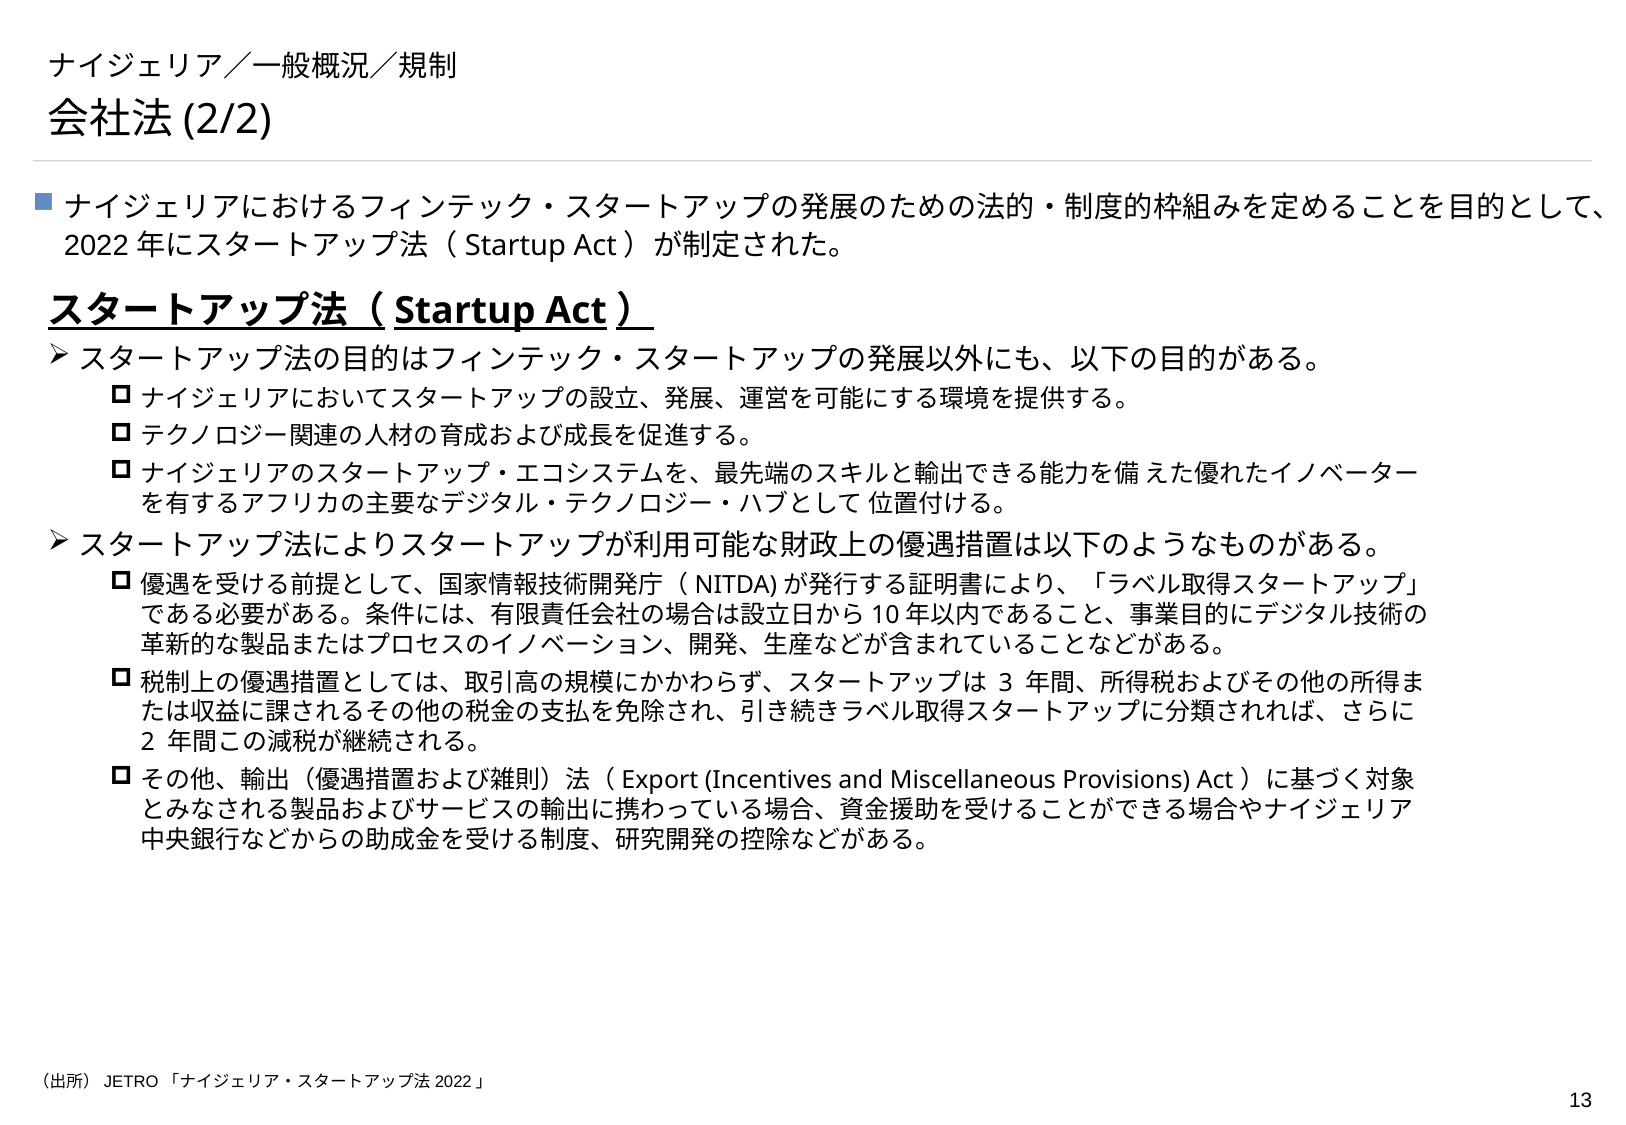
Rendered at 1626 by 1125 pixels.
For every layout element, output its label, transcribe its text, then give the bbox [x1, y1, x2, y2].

text_box ナイジェリアにおけるフィンテック・スタートアップの発展のための法的・制度的枠組みを定めることを目的として、2022年にスタートアップ法（Startup Act）が制定された。 [32, 184, 1593, 262]
text_box スタートアップ法（Startup Act） スタートアップ法の目的はフィンテック・スタートアップの発展以外にも、以下の目的がある。 ナイジェリアにおいてスタートアップの設立、発展、運営を可能にする環境を提供する。 テクノロジー関連の人材の育成および成長を促進する。 ナイジェリアのスタートアップ・エコシステムを、最先端のスキルと輸出できる能力を備 えた優れたイノベーターを有するアフリカの主要なデジタル・テクノロジー・ハブとして 位置付ける。 スタートアップ法によりスタートアップが利用可能な財政上の優遇措置は以下のようなものがある。 優遇を受ける前提として、国家情報技術開発庁（NITDA)が発行する証明書により、「ラベル取得スタートアップ」である必要がある。条件には、有限責任会社の場合は設立日から10年以内であること、事業目的にデジタル技術の革新的な製品またはプロセスのイノベーション、開発、生産などが含まれていることなどがある。 税制上の優遇措置としては、取引高の規模にかかわらず、スタートアップは 3 年間、所得税およびその他の所得または収益に課されるその他の税金の支払を免除され、引き続きラベル取得スタートアップに分類されれば、さらに 2 年間この減税が継続される。 その他、輸出（優遇措置および雑則）法（Export (Incentives and Miscellaneous Provisions) Act）に基づく対象とみなされる製品およびサービスの輸出に携わっている場合、資金援助を受けることができる場合やナイジェリア中央銀行などからの助成金を受ける制度、研究開発の控除などがある。 [32, 278, 1451, 861]
title ナイジェリア／一般概況／規制 [32, 0, 1593, 91]
text_box （出所）JETRO「ナイジェリア・スタートアップ法2022」 [32, 1070, 955, 1094]
list 会社法(2/2) [32, 91, 1593, 149]
